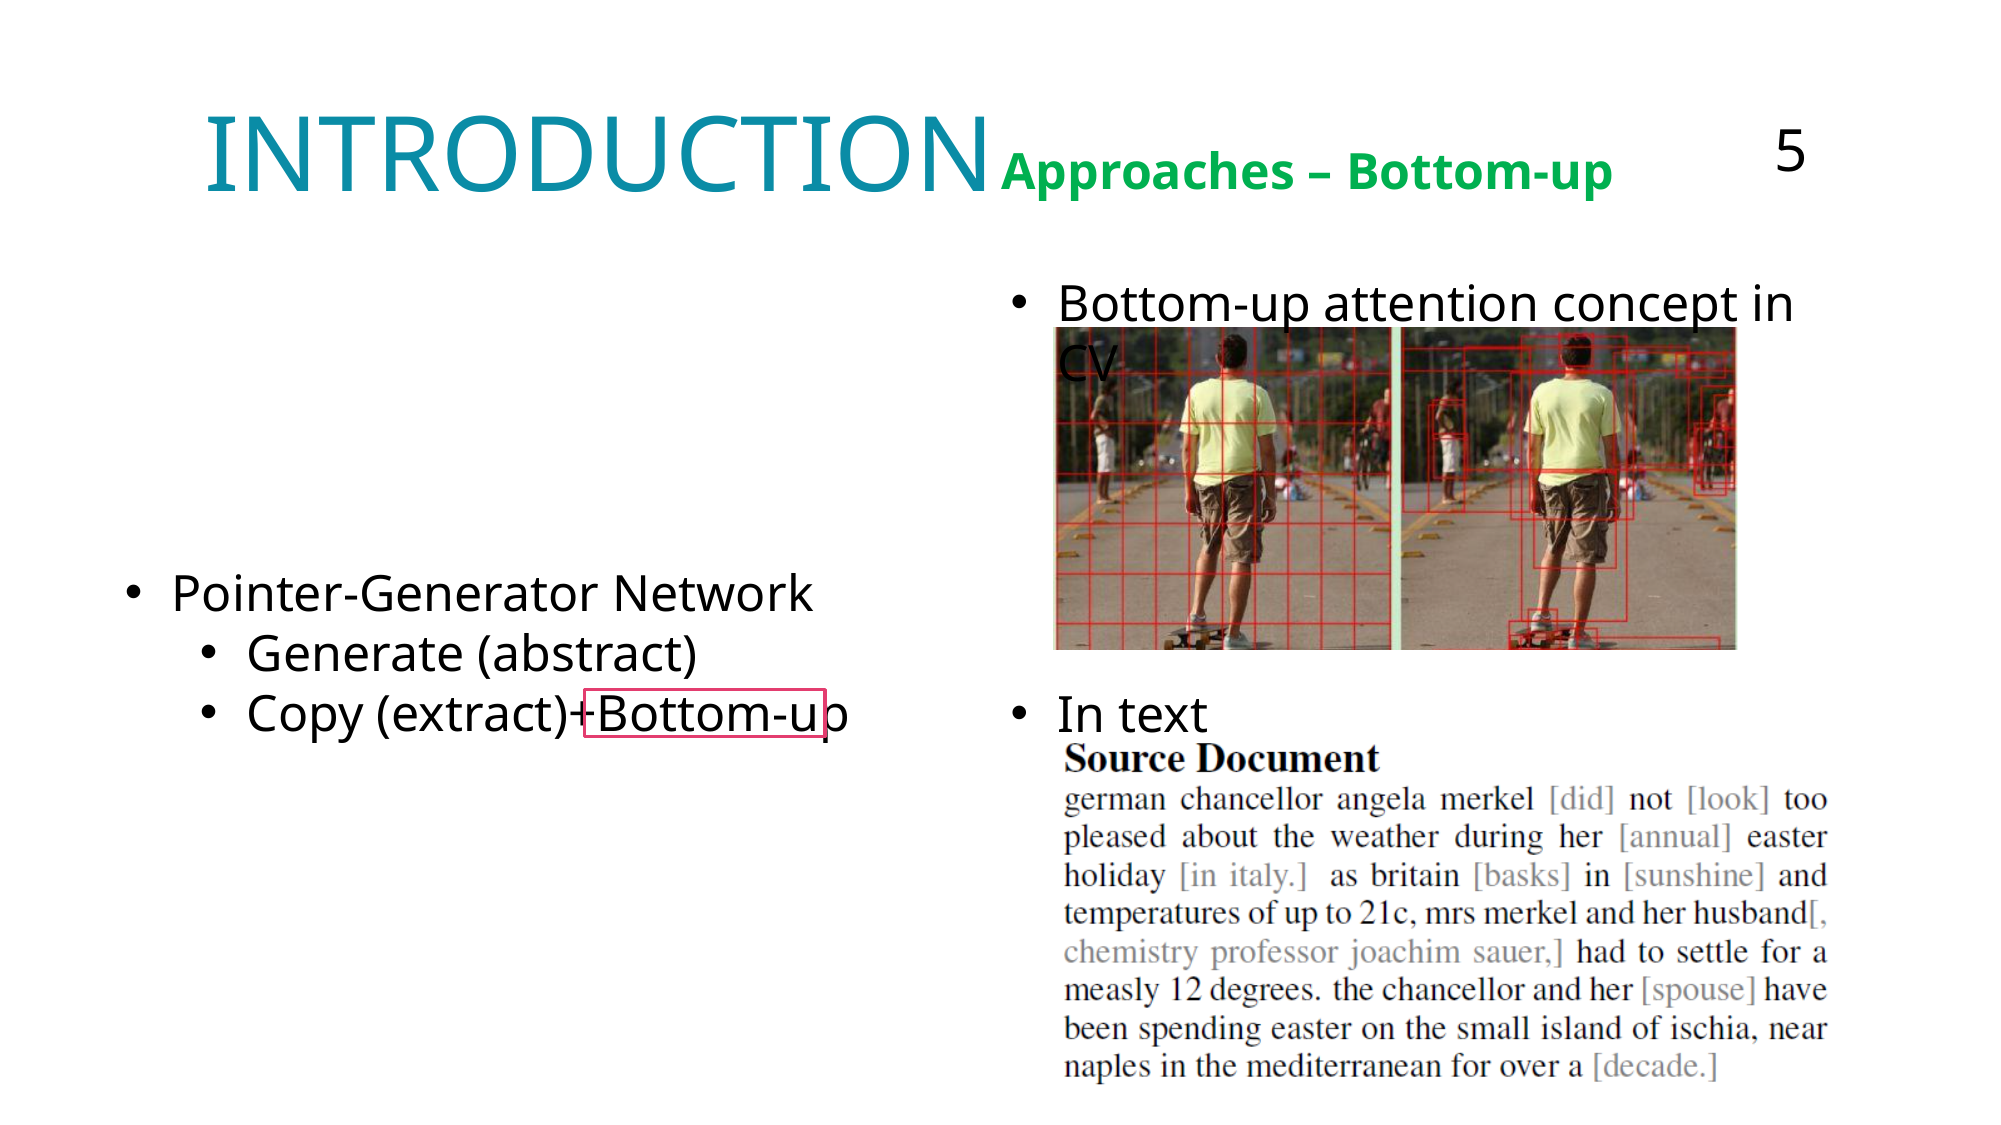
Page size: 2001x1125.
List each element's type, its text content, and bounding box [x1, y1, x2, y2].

text_box Introduction [189, 91, 1577, 209]
picture [1047, 326, 1741, 650]
slide_number 5 [1679, 48, 1853, 175]
text_box Pointer-Generator Network Generate (abstract) Copy (extract)+Bottom-up [110, 554, 1114, 749]
text_box 5 [1704, 73, 1878, 200]
text_box Bottom-up attention concept in CV [995, 263, 1853, 399]
picture [1053, 737, 1850, 1085]
text_box Approaches – Bottom-up [986, 132, 1630, 208]
text_box In text [995, 675, 1853, 750]
text_box [583, 688, 827, 738]
